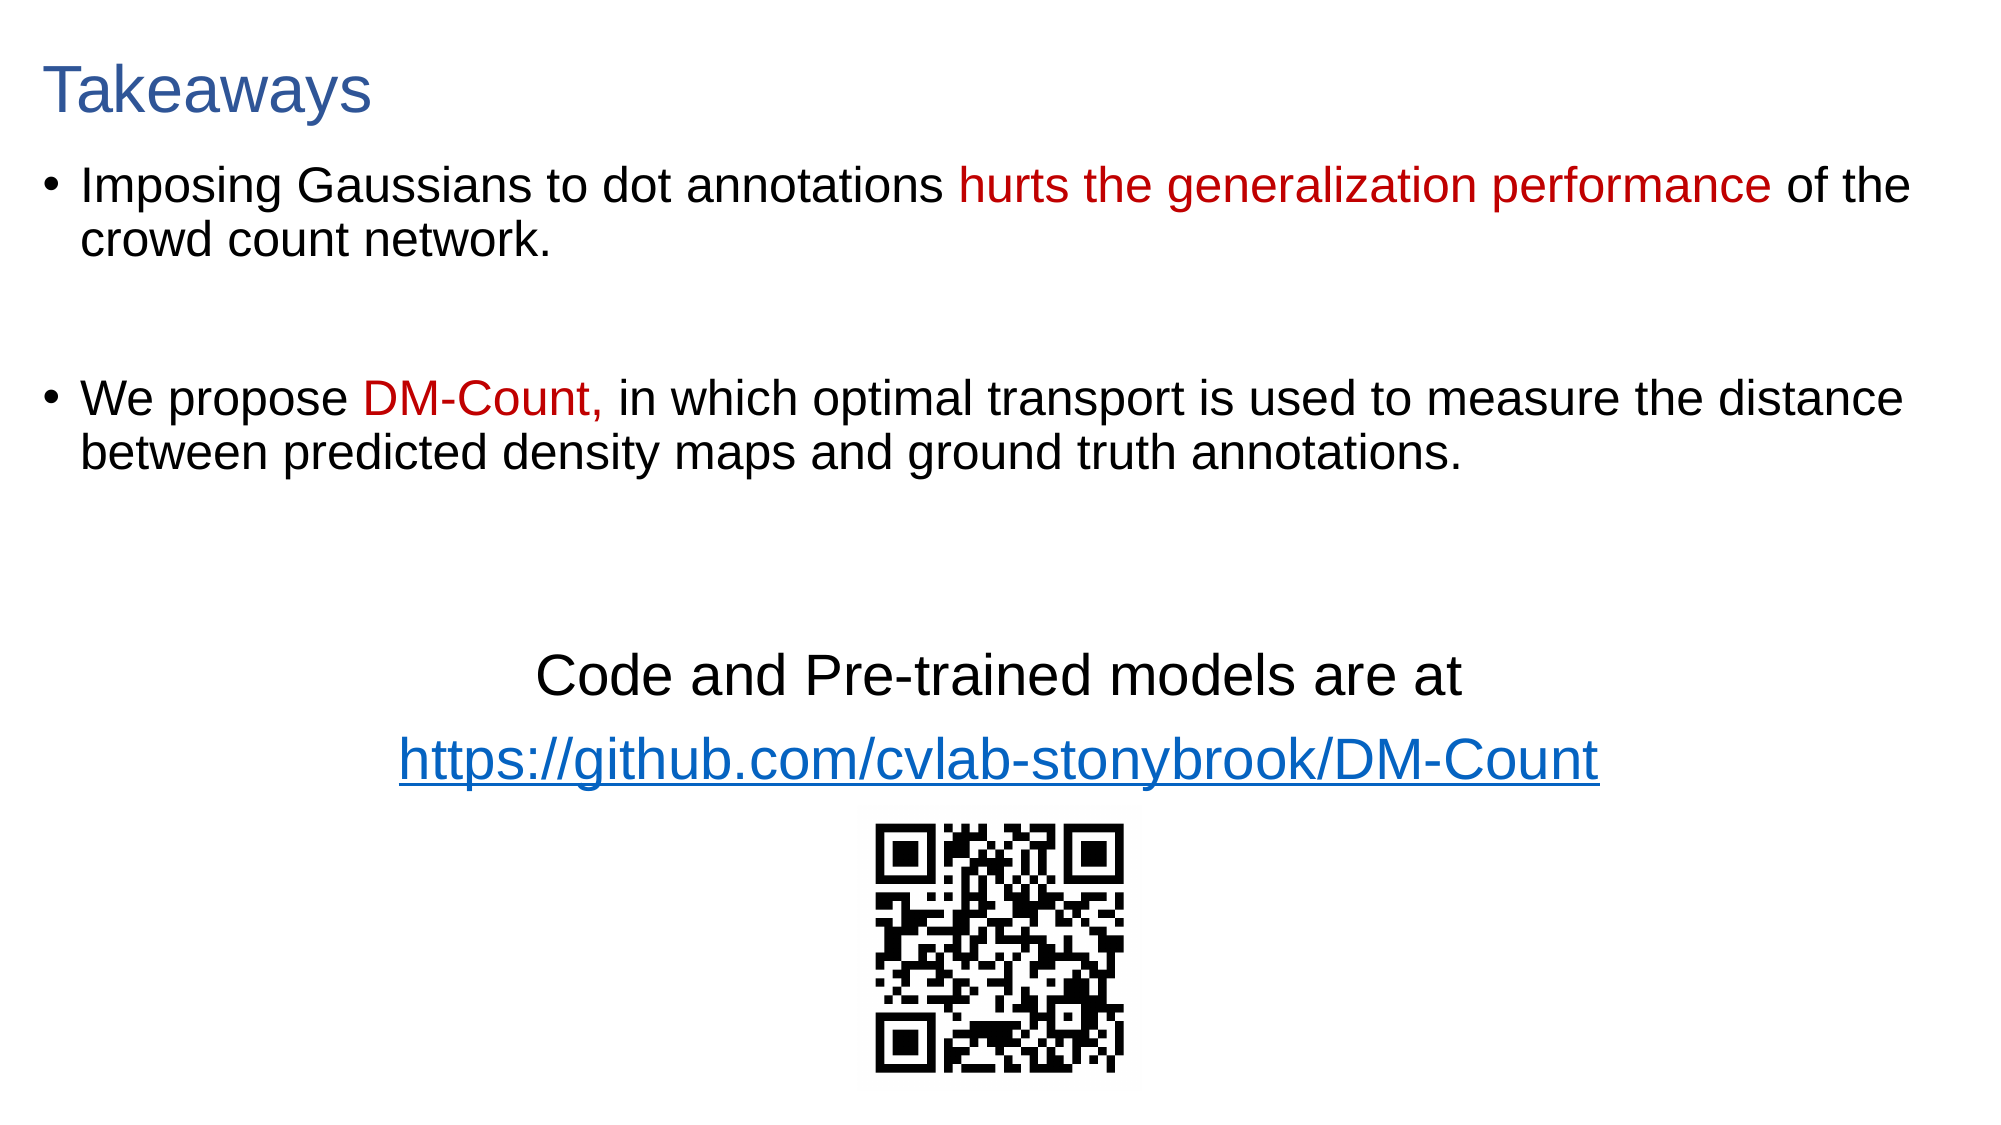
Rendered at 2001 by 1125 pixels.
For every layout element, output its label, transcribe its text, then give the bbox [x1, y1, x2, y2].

list Imposing Gaussians to dot annotations hurts the generalization performance of the crowd count network. We propose DM-Count, in which optimal transport is used to measure the distance between predicted density maps and ground truth annotations. [27, 151, 1968, 654]
text_box Code and Pre-trained models are at https://github.com/cvlab-stonybrook/DM-Count [370, 637, 1629, 882]
title Takeaways [27, 22, 1968, 151]
picture [857, 805, 1142, 1091]
